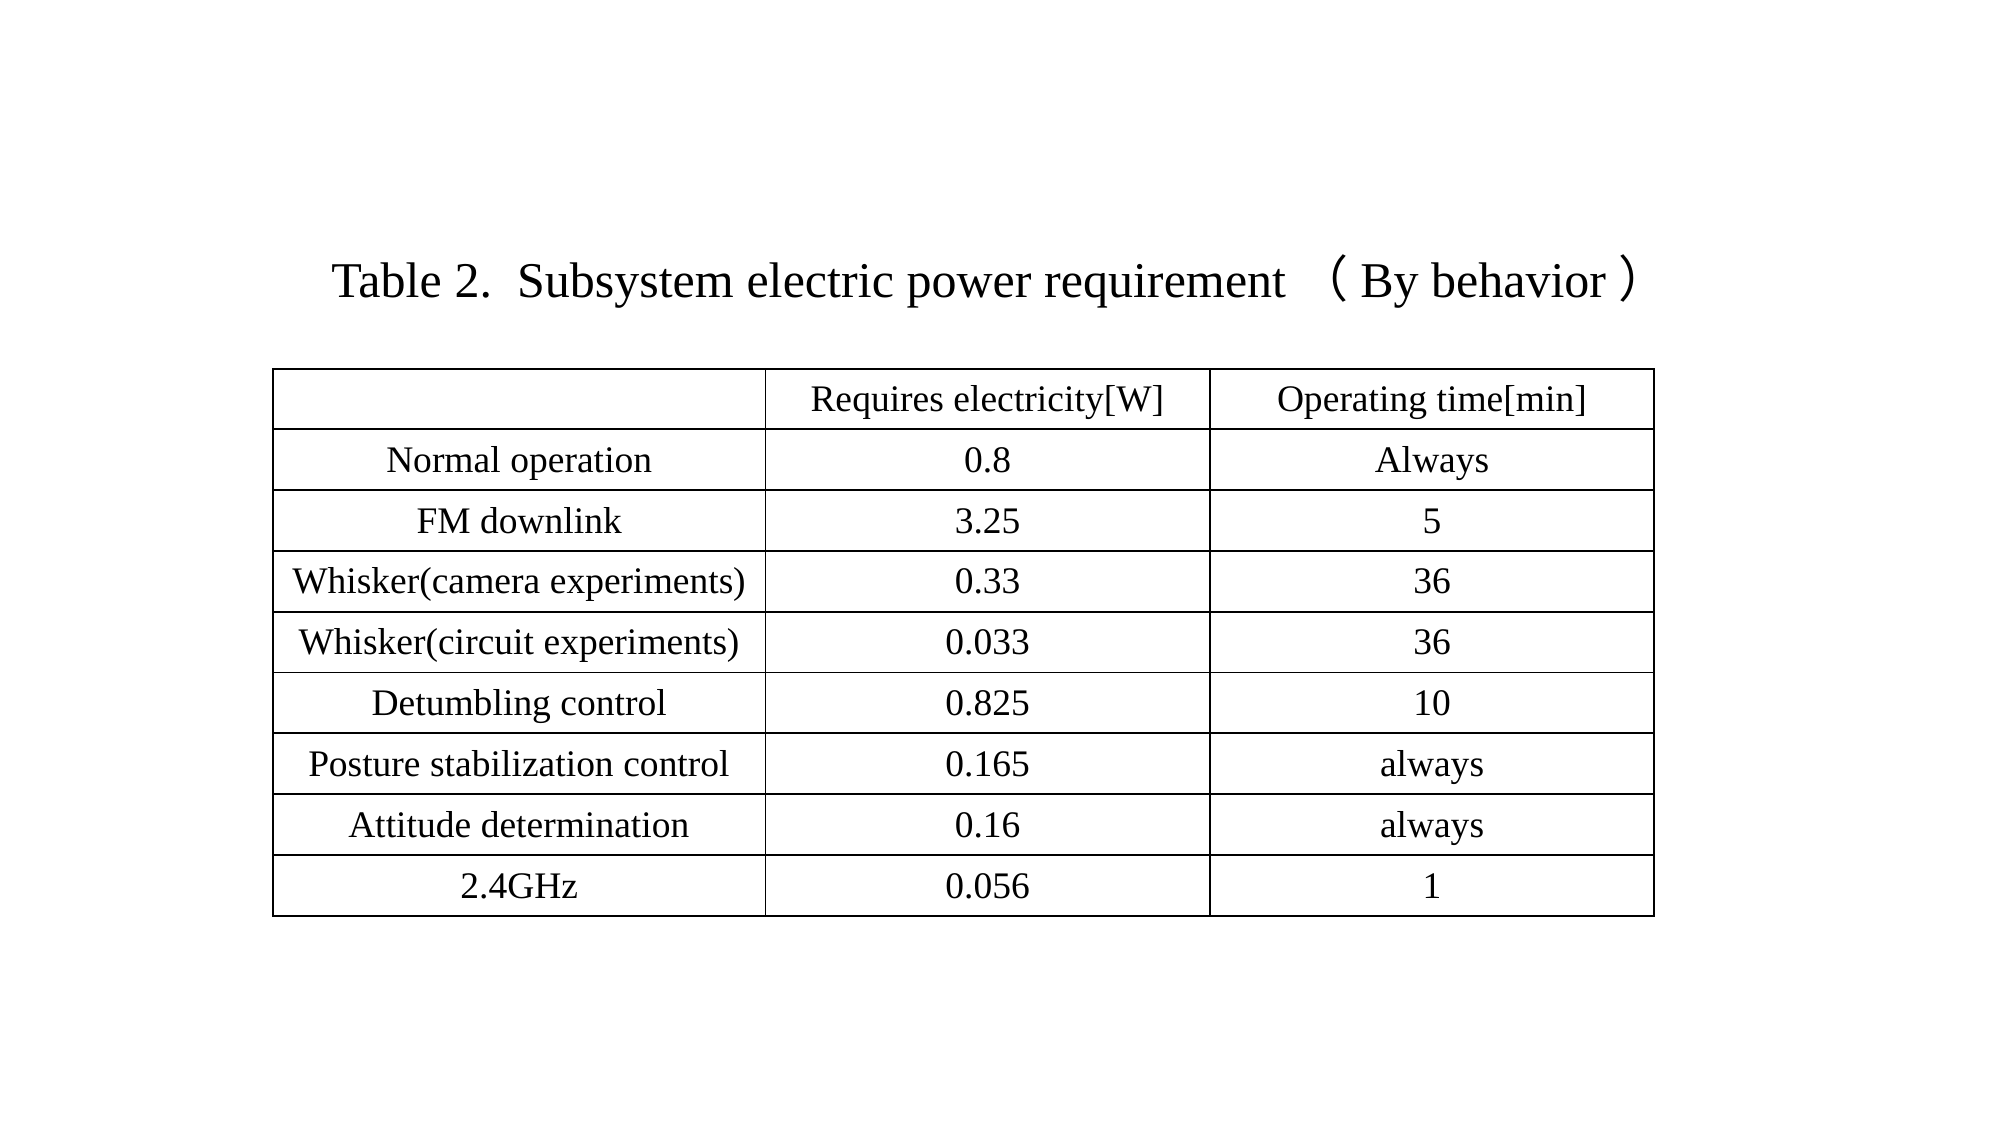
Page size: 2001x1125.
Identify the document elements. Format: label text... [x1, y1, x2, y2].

table_cell always [1211, 795, 1653, 854]
table_cell Posture stabilization control [274, 734, 765, 793]
table_cell 1 [1211, 856, 1653, 915]
table_cell 3.25 [766, 491, 1209, 550]
table_header Requires electricity[W] [766, 370, 1209, 428]
text_box Table 2. Subsystem electric power requirement（By behavior） [227, 239, 1773, 315]
table_cell 5 [1211, 491, 1653, 550]
table_cell 36 [1211, 613, 1653, 672]
table_cell Attitude determination [274, 795, 765, 854]
table_cell 0.825 [766, 673, 1209, 732]
table_cell Whisker(circuit experiments) [274, 613, 765, 672]
table_cell Detumbling control [274, 673, 765, 732]
table_cell 0.33 [766, 552, 1209, 611]
table_cell Normal operation [274, 430, 765, 489]
table_header [274, 370, 765, 428]
table_cell 0.16 [766, 795, 1209, 854]
table_cell 0.8 [766, 430, 1209, 489]
table_cell 36 [1211, 552, 1653, 611]
table_cell always [1211, 734, 1653, 793]
table_cell 0.033 [766, 613, 1209, 672]
table_header Operating time[min] [1211, 370, 1653, 428]
table_cell Always [1211, 430, 1653, 489]
table_cell 0.056 [766, 856, 1209, 915]
table_cell FM downlink [274, 491, 765, 550]
table_cell 0.165 [766, 734, 1209, 793]
table_cell 10 [1211, 673, 1653, 732]
table_cell 2.4GHz [274, 856, 765, 915]
table_cell Whisker(camera experiments) [274, 552, 765, 611]
